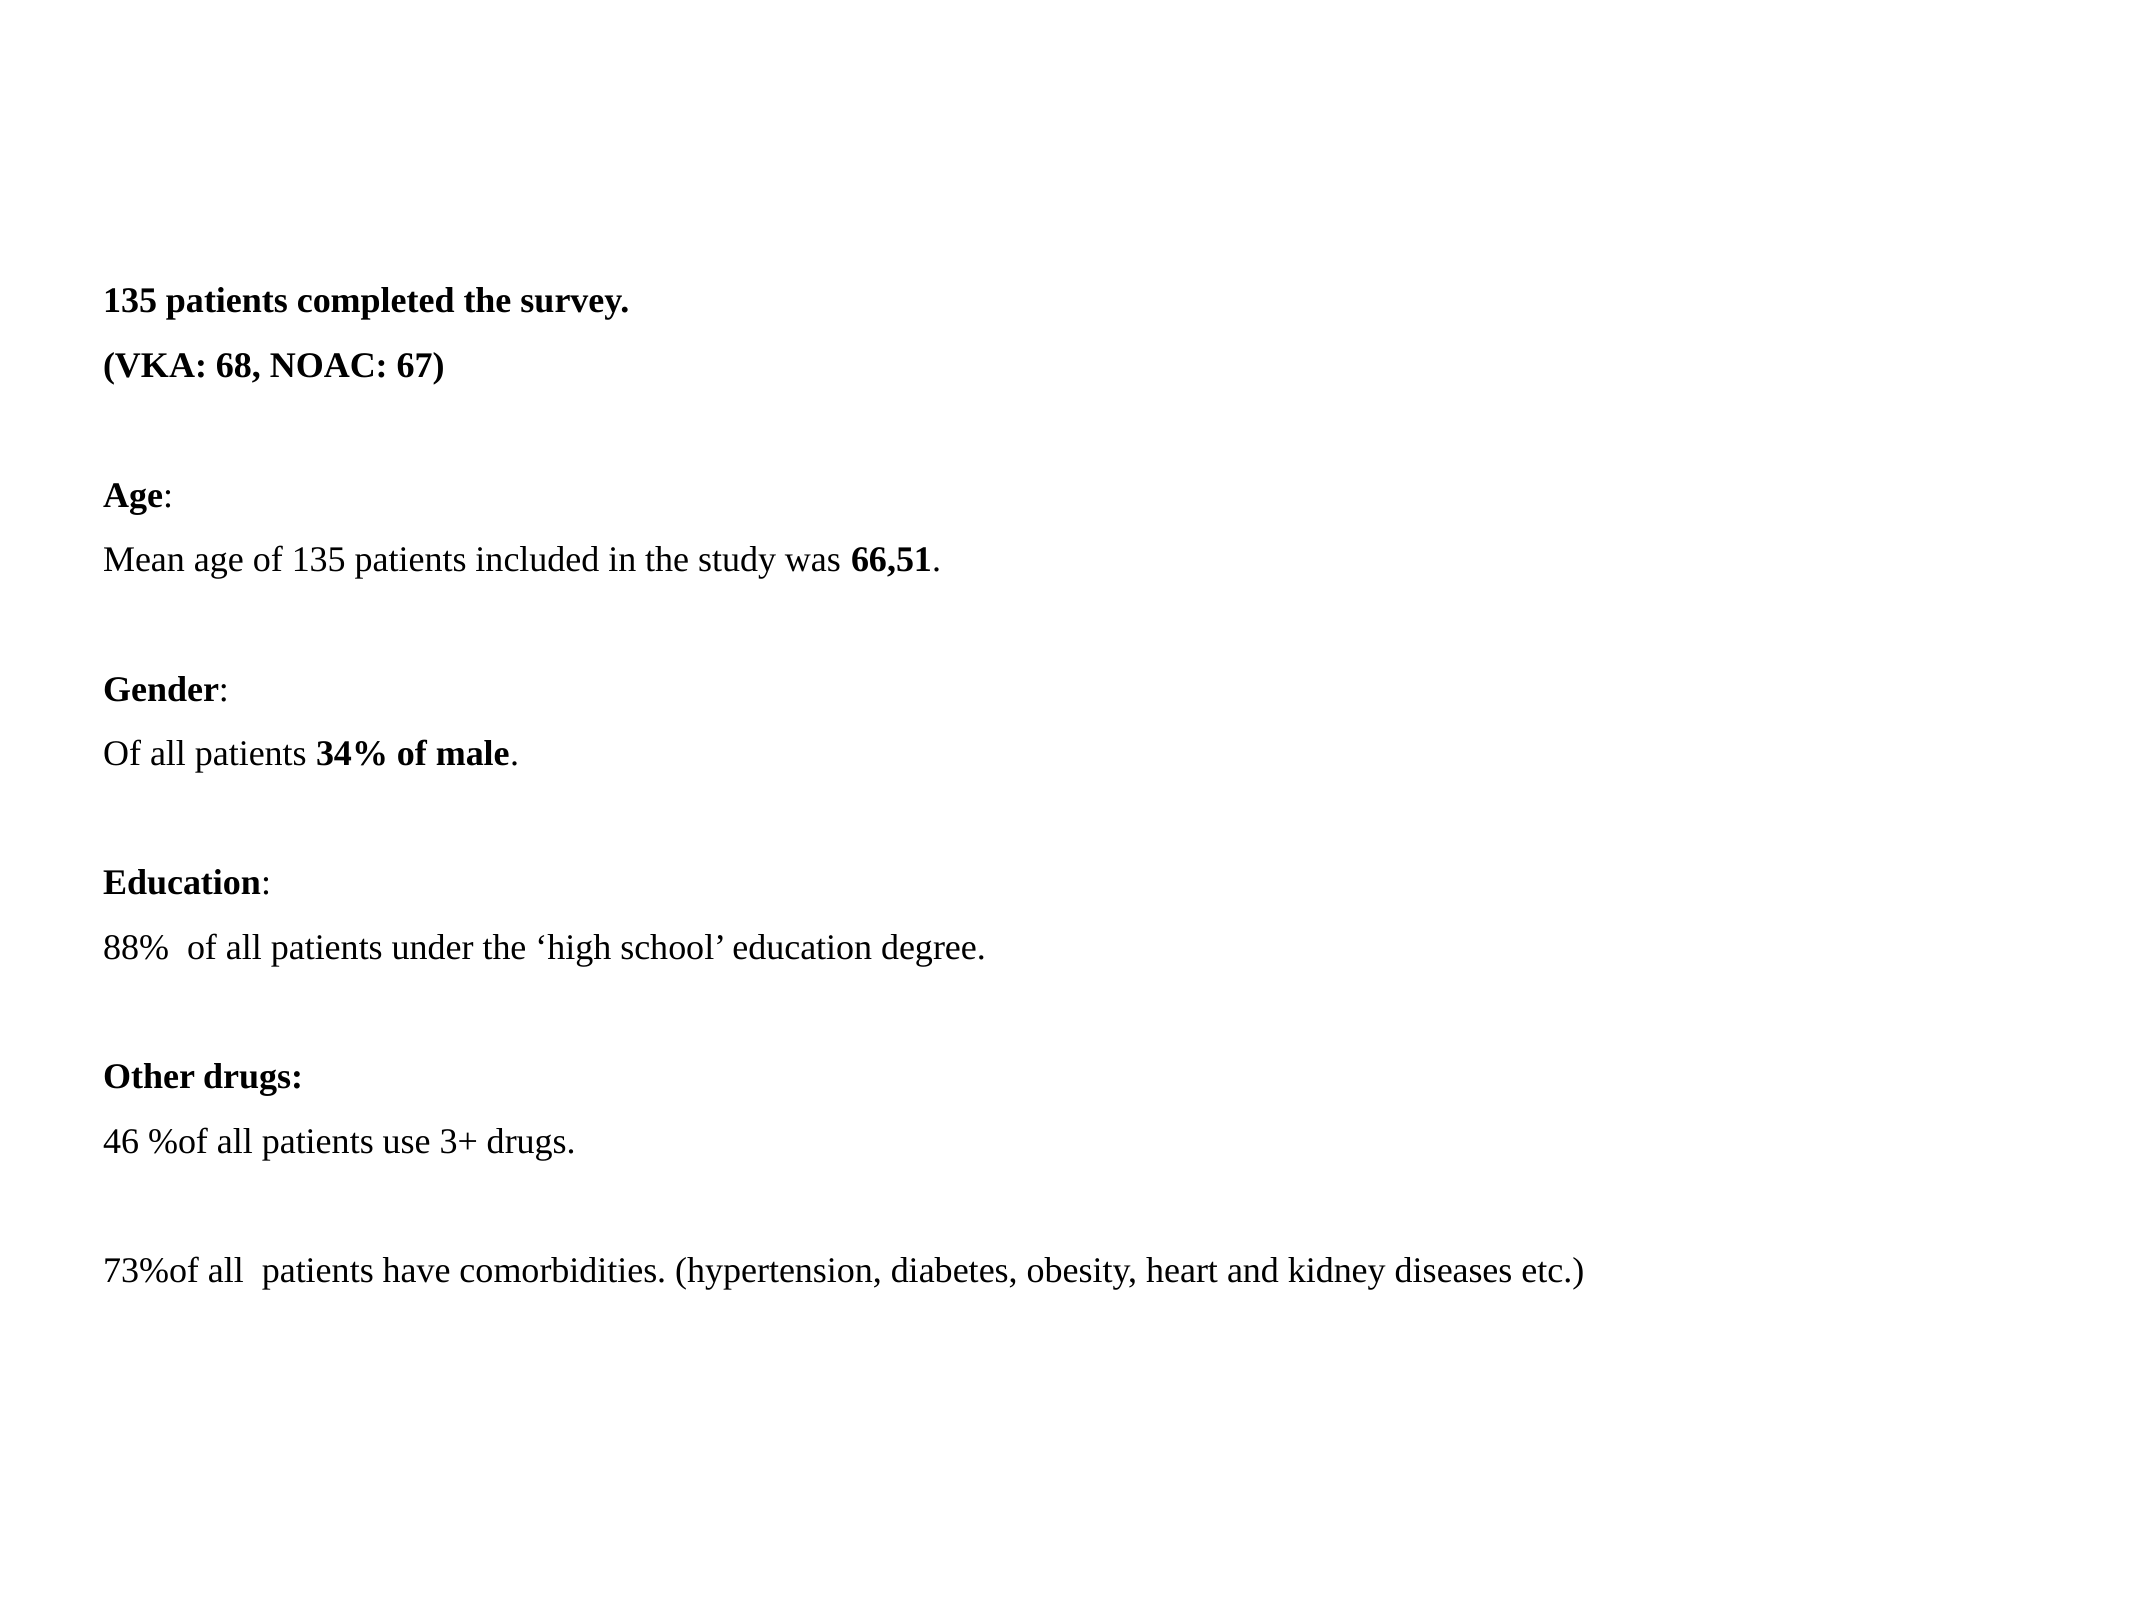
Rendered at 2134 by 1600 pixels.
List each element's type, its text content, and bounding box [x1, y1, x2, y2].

list 135 patients completed the survey. (VKA: 68, NOAC: 67) Age: Mean age of 135 patients included in the study was 66,51. Gender: Of all patients 34% of male. Education: 88% of all patients under the ‘high school’ education degree. Other drugs: 46 %of all patients use 3+ drugs. 73%of all patients have comorbidities. (hypertension, diabetes, obesity, heart and kidney diseases etc.) [94, 256, 1917, 1289]
